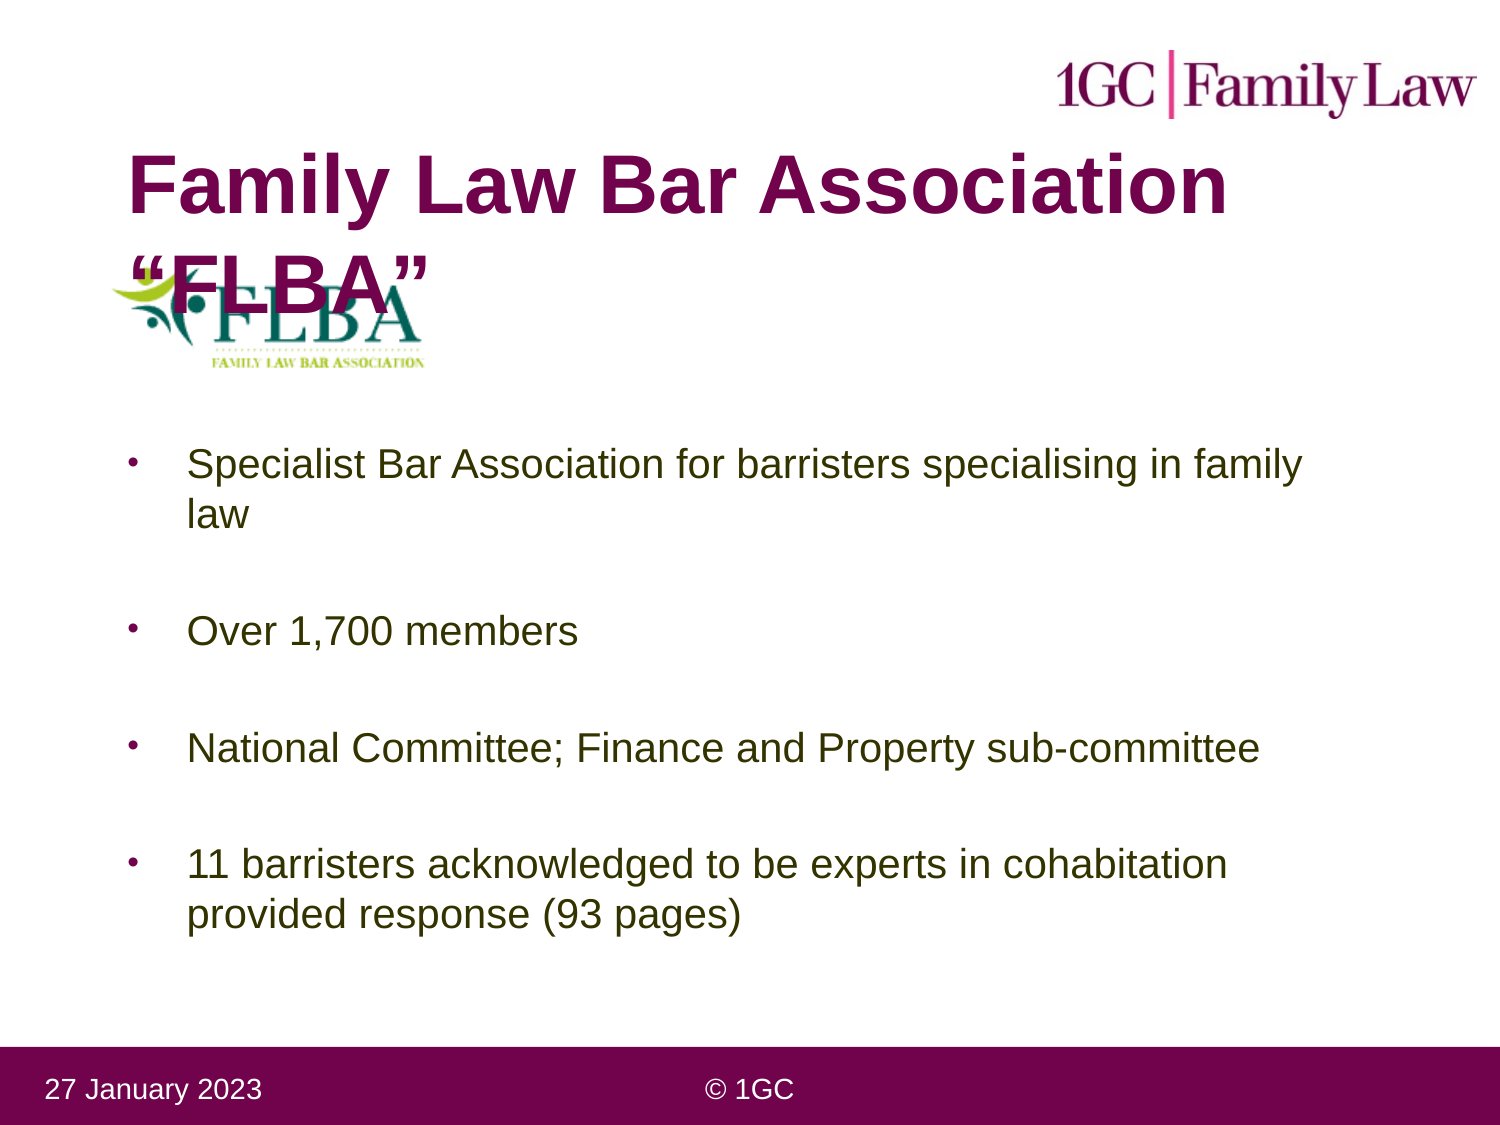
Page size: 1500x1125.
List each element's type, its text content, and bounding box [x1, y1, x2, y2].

list Specialist Bar Association for barristers specialising in family law Over 1,700 members National Committee; Finance and Property sub-committee 11 barristers acknowledged to be experts in cohabitation provided response (93 pages) [112, 371, 1388, 1059]
footer © 1GC [512, 1062, 988, 1125]
title Family Law Bar Association “FLBA” [112, 134, 1388, 339]
picture [1057, 50, 1477, 119]
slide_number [29, 1062, 343, 1125]
picture [88, 240, 456, 398]
